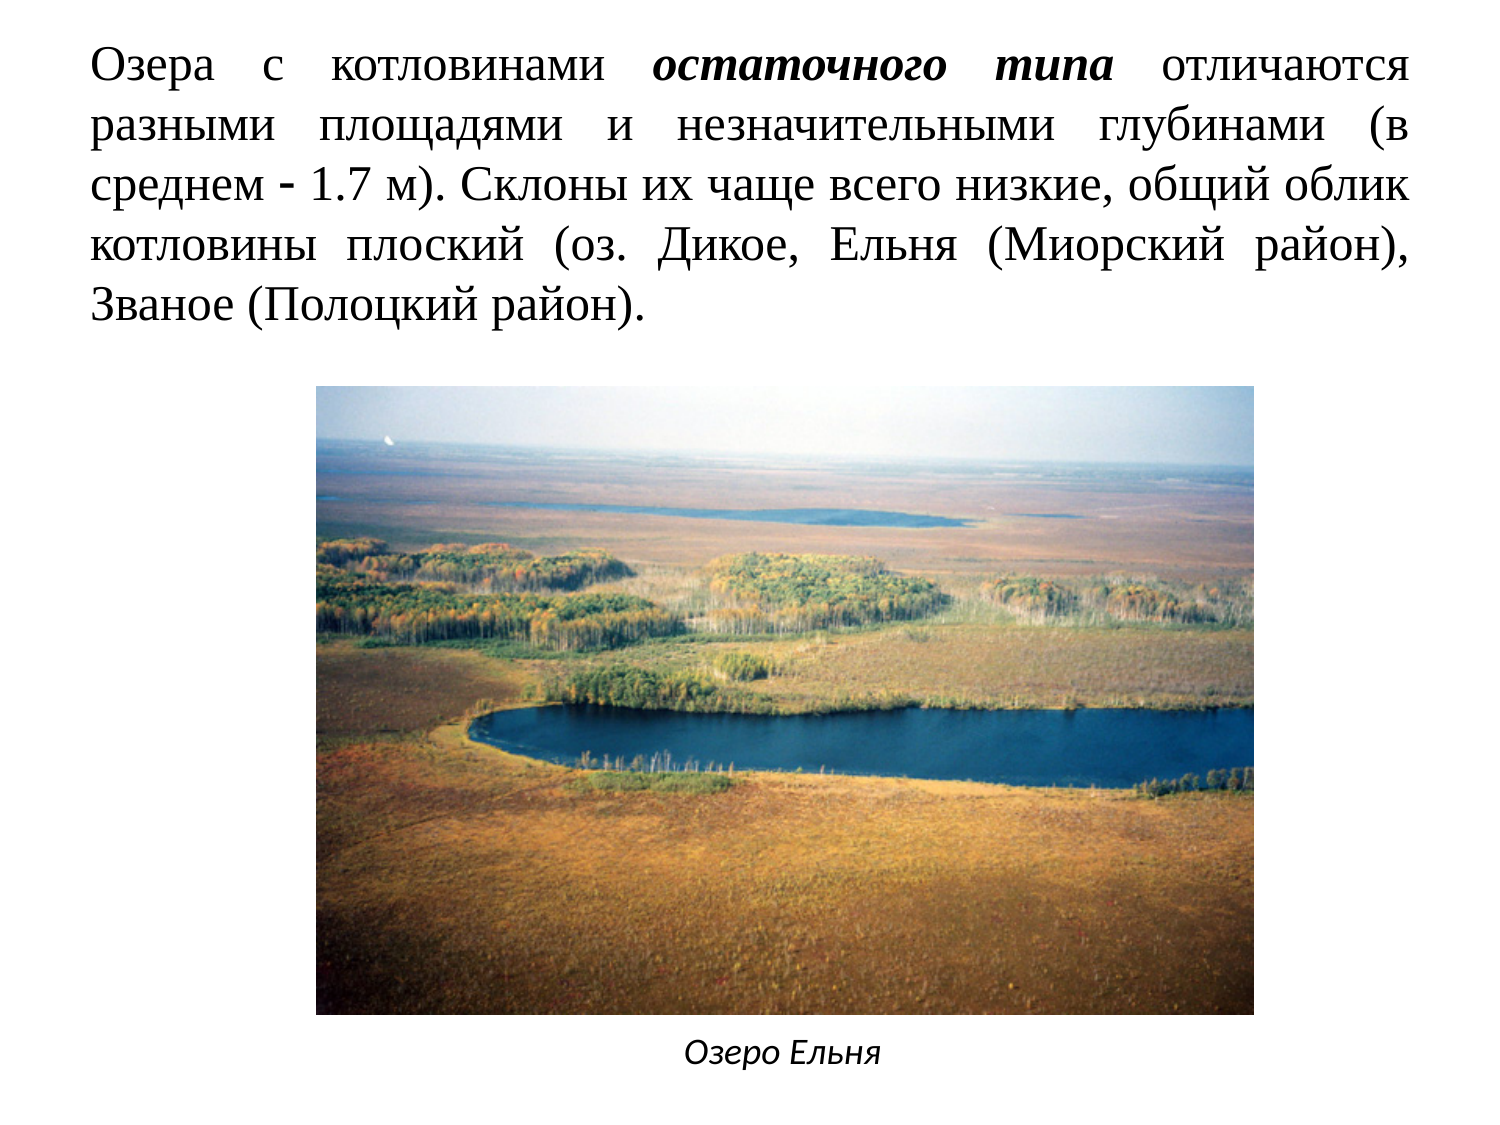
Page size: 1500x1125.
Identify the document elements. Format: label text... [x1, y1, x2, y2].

picture [316, 386, 1255, 1015]
text_box Озеро Ельня [669, 1022, 897, 1080]
title Озера с котловинами остаточного типа отличаются разными площадями и незначительными глубинами (в среднем  1.7 м). Склоны их чаще всего низкие, общий облик котловины плоский (оз. Дикое, Ельня (Миорский район), Званое (Полоцкий район). [75, 45, 1425, 317]
